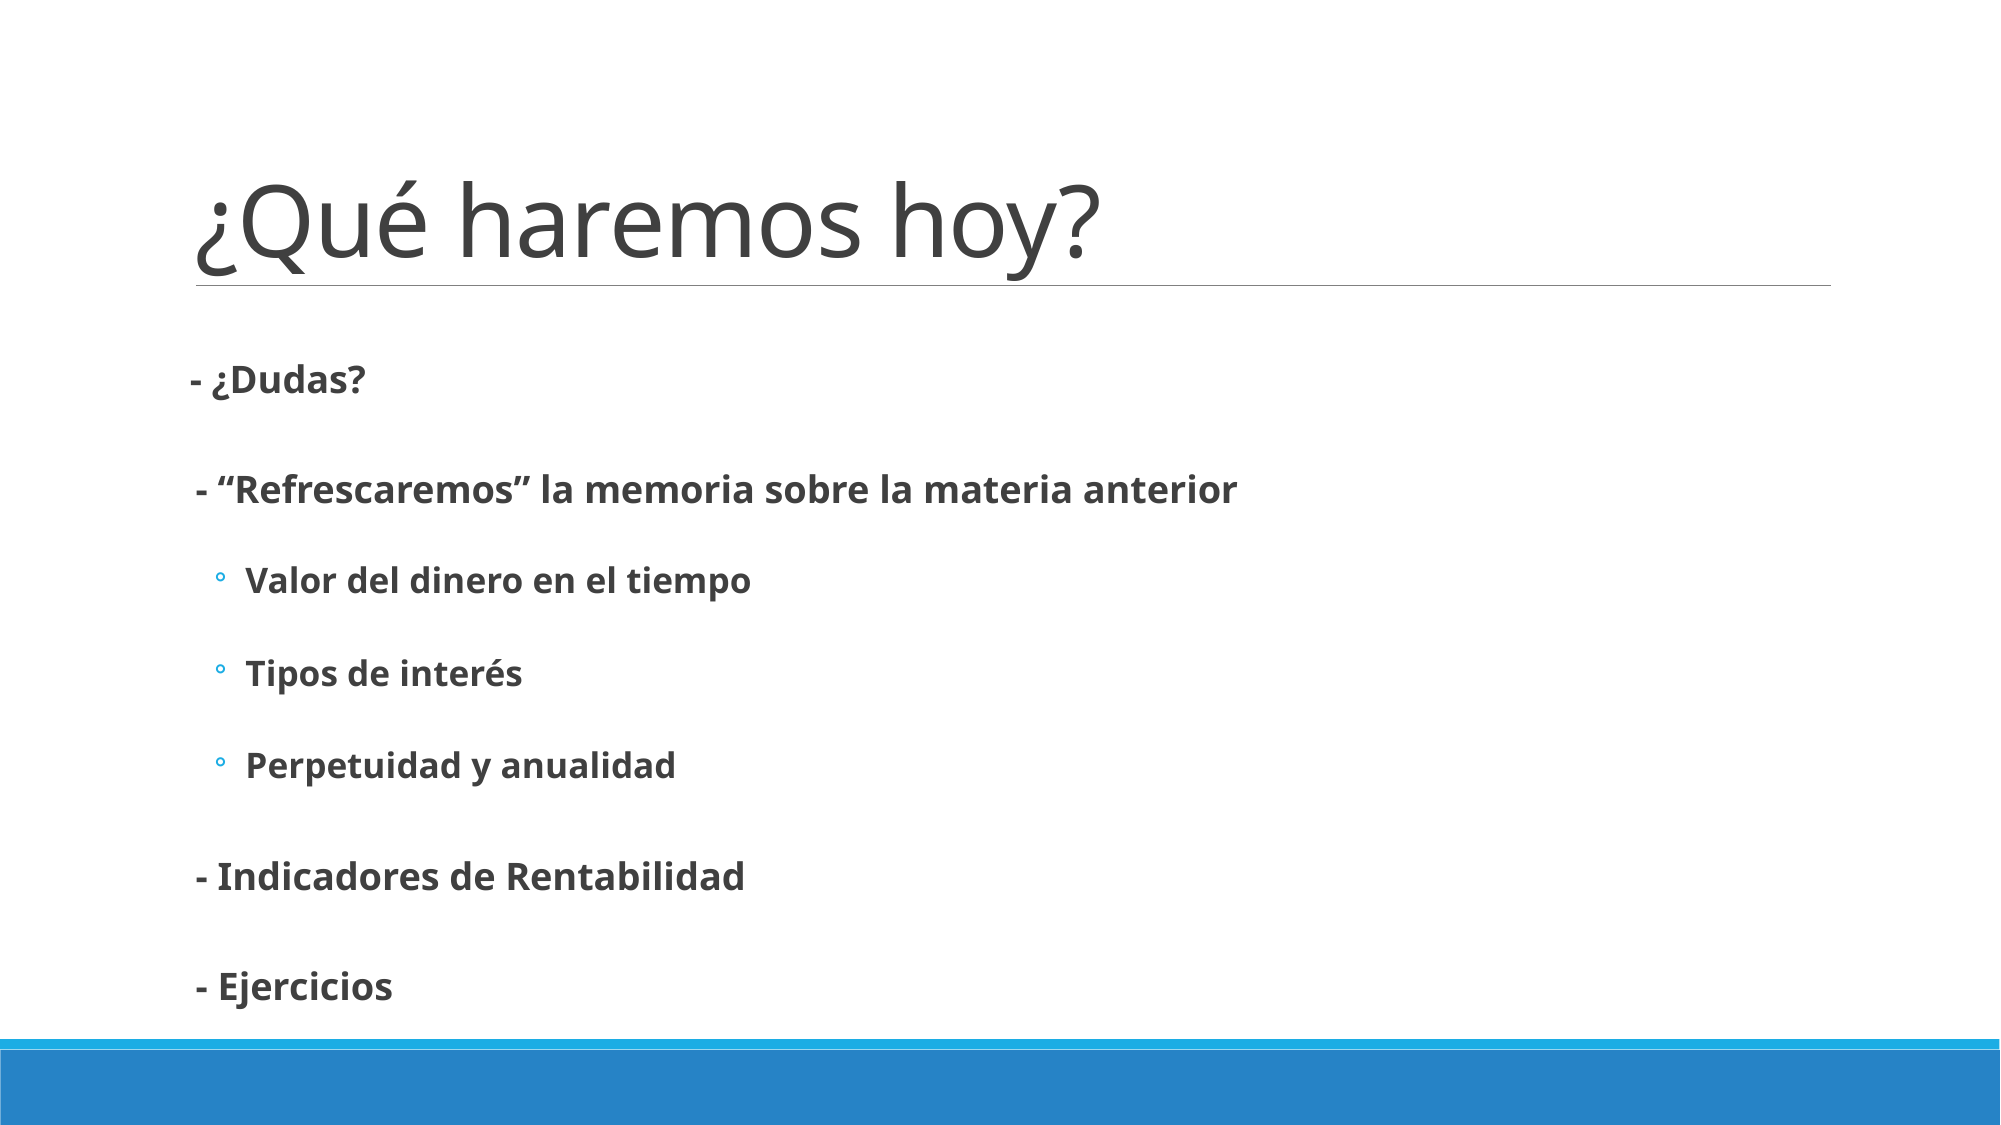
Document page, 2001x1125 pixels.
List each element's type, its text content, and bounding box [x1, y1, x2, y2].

list - ¿Dudas? - “Refrescaremos” la memoria sobre la materia anterior Valor del dinero en el tiempo Tipos de interés Perpetuidad y anualidad - Indicadores de Rentabilidad - Ejercicios [180, 302, 1946, 1023]
title ¿Qué haremos hoy? [180, 47, 1830, 285]
